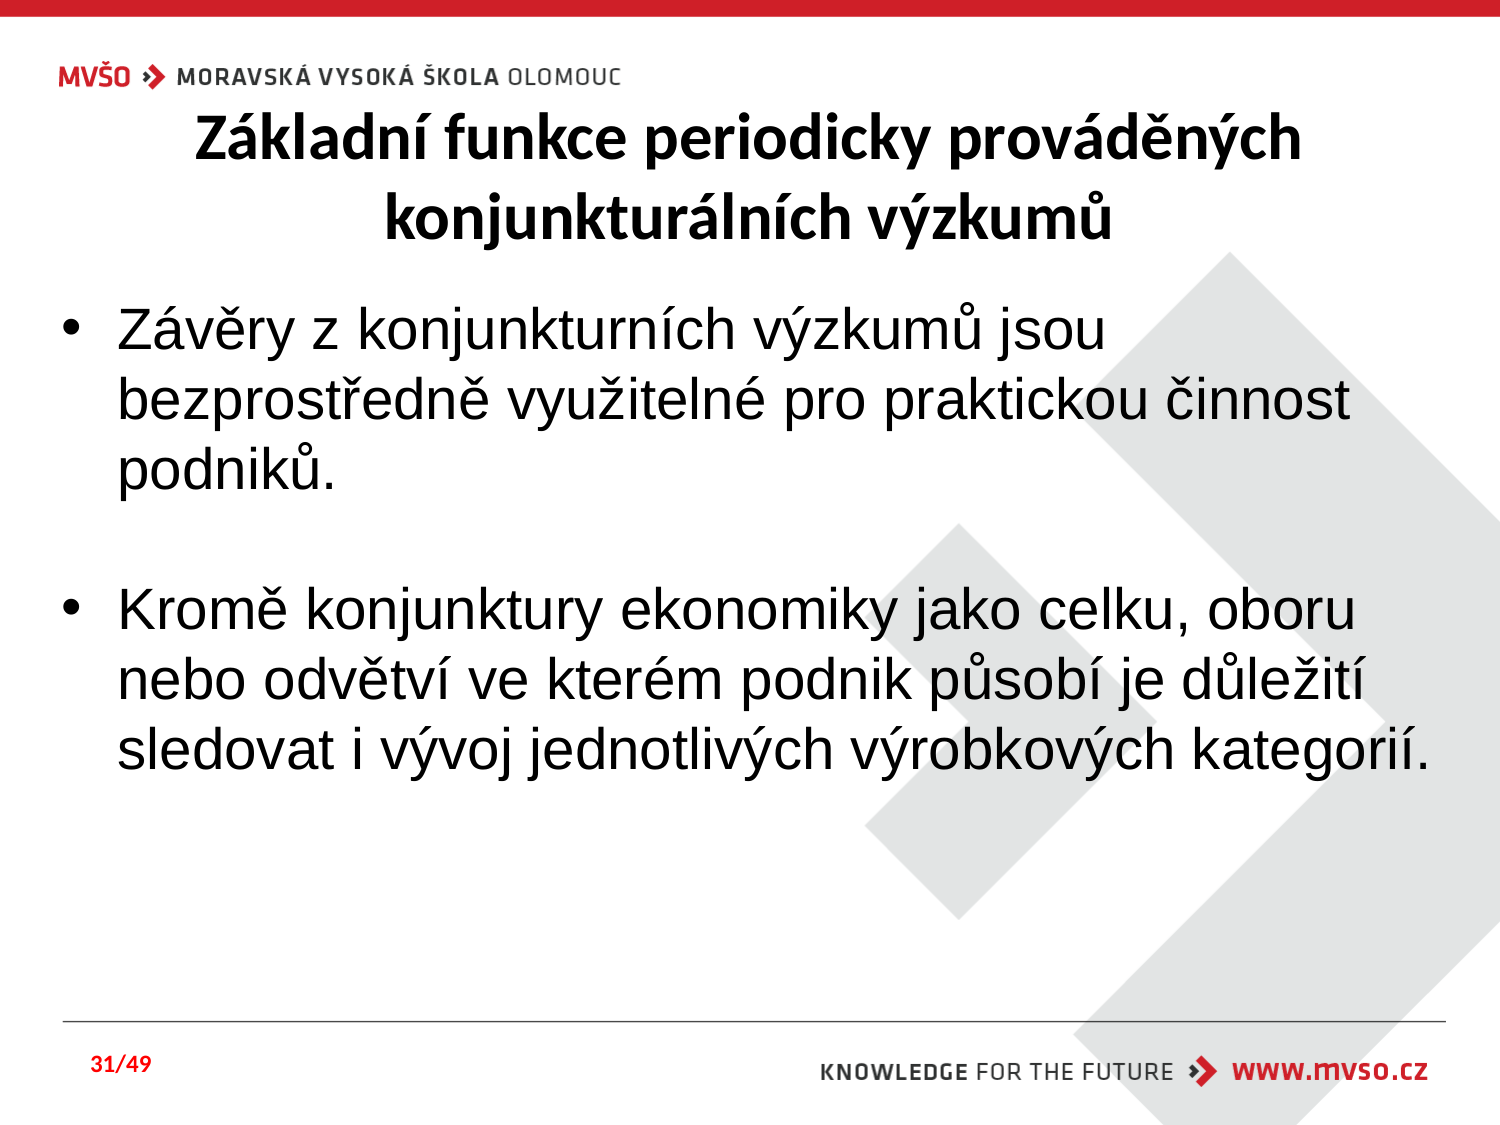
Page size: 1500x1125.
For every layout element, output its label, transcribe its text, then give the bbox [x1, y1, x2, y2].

title Základní funkce periodicky prováděných konjunkturálních výzkumů [75, 61, 1425, 283]
list Závěry z konjunkturních výzkumů jsou bezprostředně využitelné pro praktickou činnost podniků. Kromě konjunktury ekonomiky jako celku, oboru nebo odvětví ve kterém podnik působí je důležití sledovat i vývoj jednotlivých výrobkových kategorií. [27, 283, 1464, 1005]
picture [0, 0, 1500, 1125]
text_box 31/49 [74, 1040, 213, 1085]
